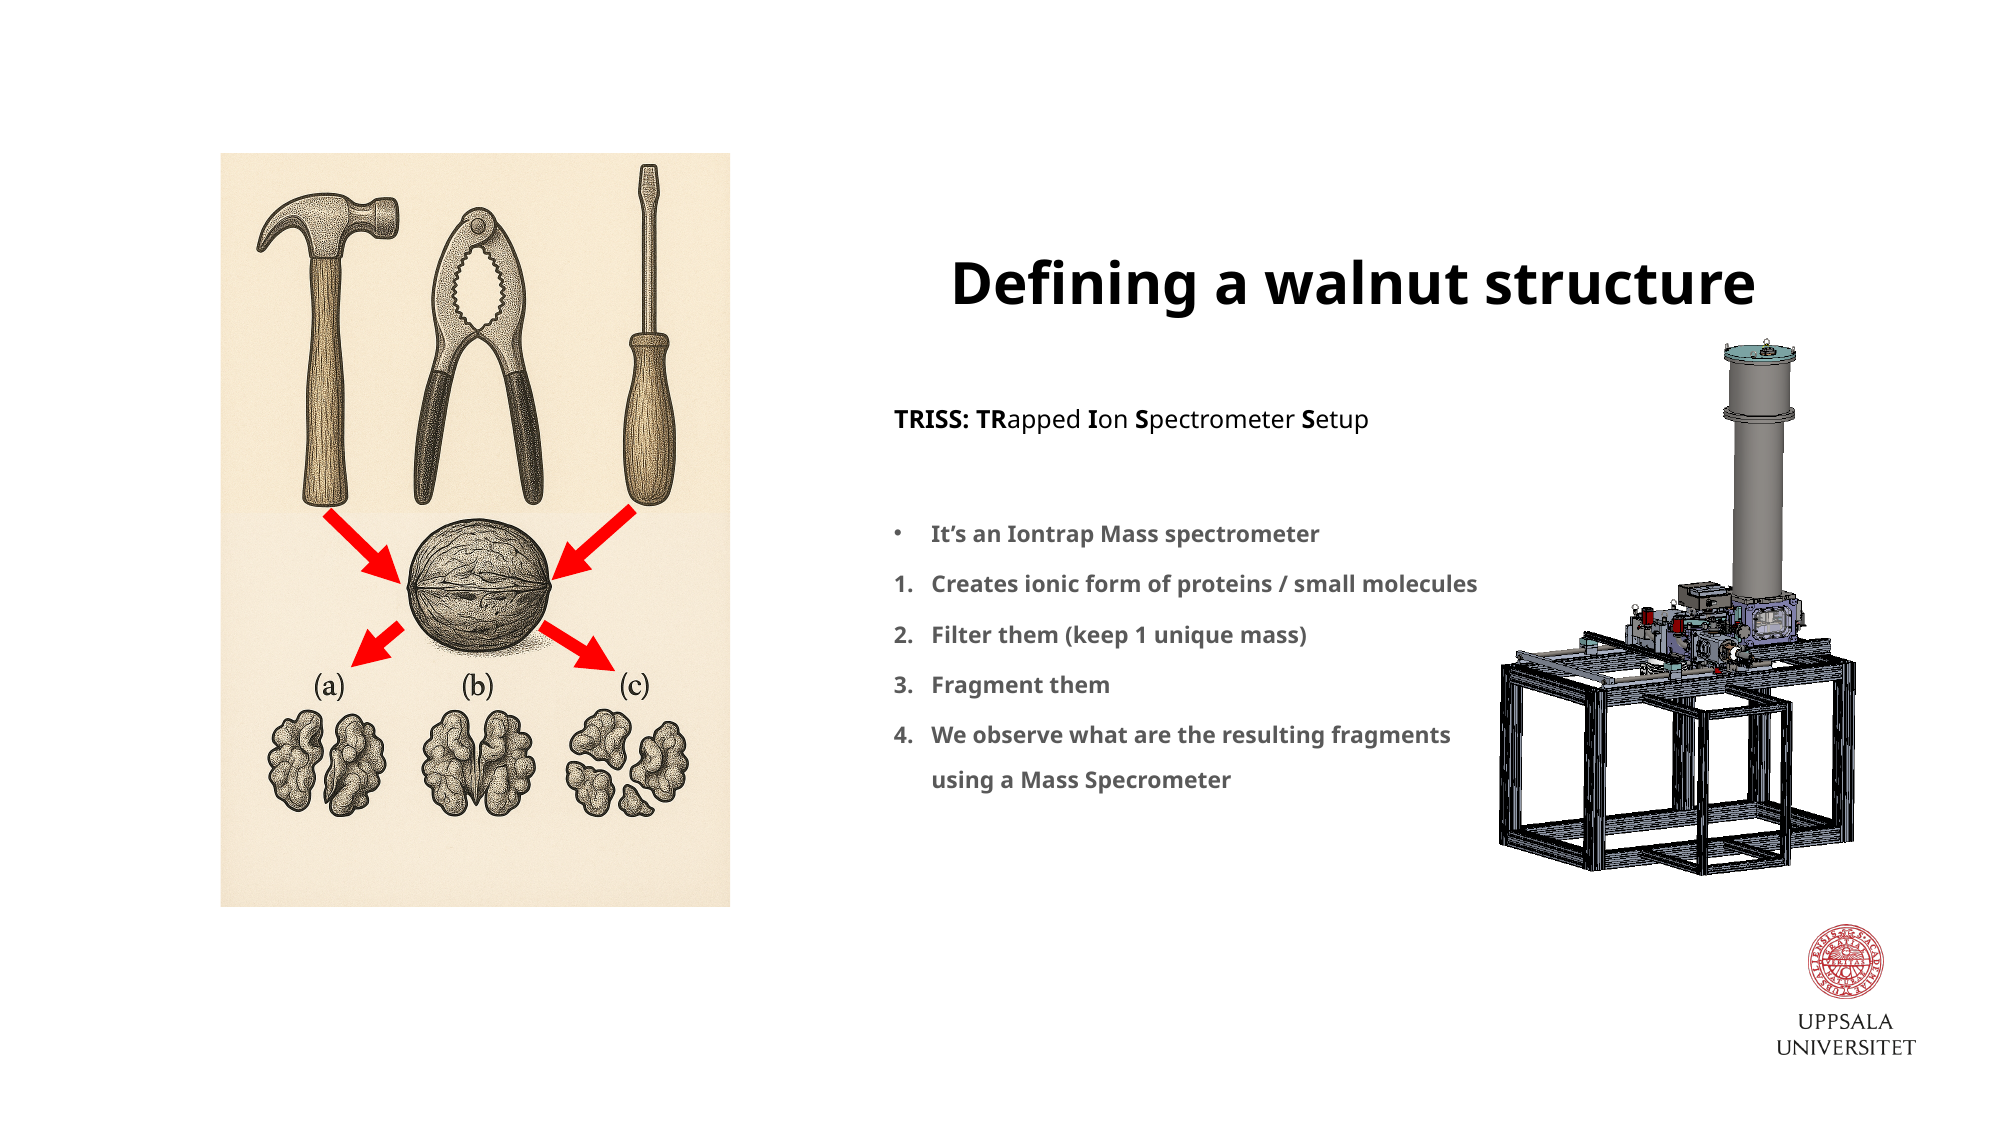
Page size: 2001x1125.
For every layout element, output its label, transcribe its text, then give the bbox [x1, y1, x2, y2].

text_box It’s an Iontrap Mass spectrometer Creates ionic form of proteins / small molecules Filter them (keep 1 unique mass) Fragment them We observe what are the resulting fragments using a Mass Specrometer [879, 495, 1516, 1021]
text_box TRISS: TRapped Ion Spectrometer Setup [879, 335, 1430, 454]
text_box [541, 625, 616, 672]
picture [220, 153, 731, 907]
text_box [350, 625, 401, 668]
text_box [326, 512, 401, 585]
picture [1777, 924, 1916, 1055]
text_box Defining a walnut structure [935, 218, 1794, 336]
picture [1476, 335, 1870, 884]
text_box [551, 508, 633, 581]
